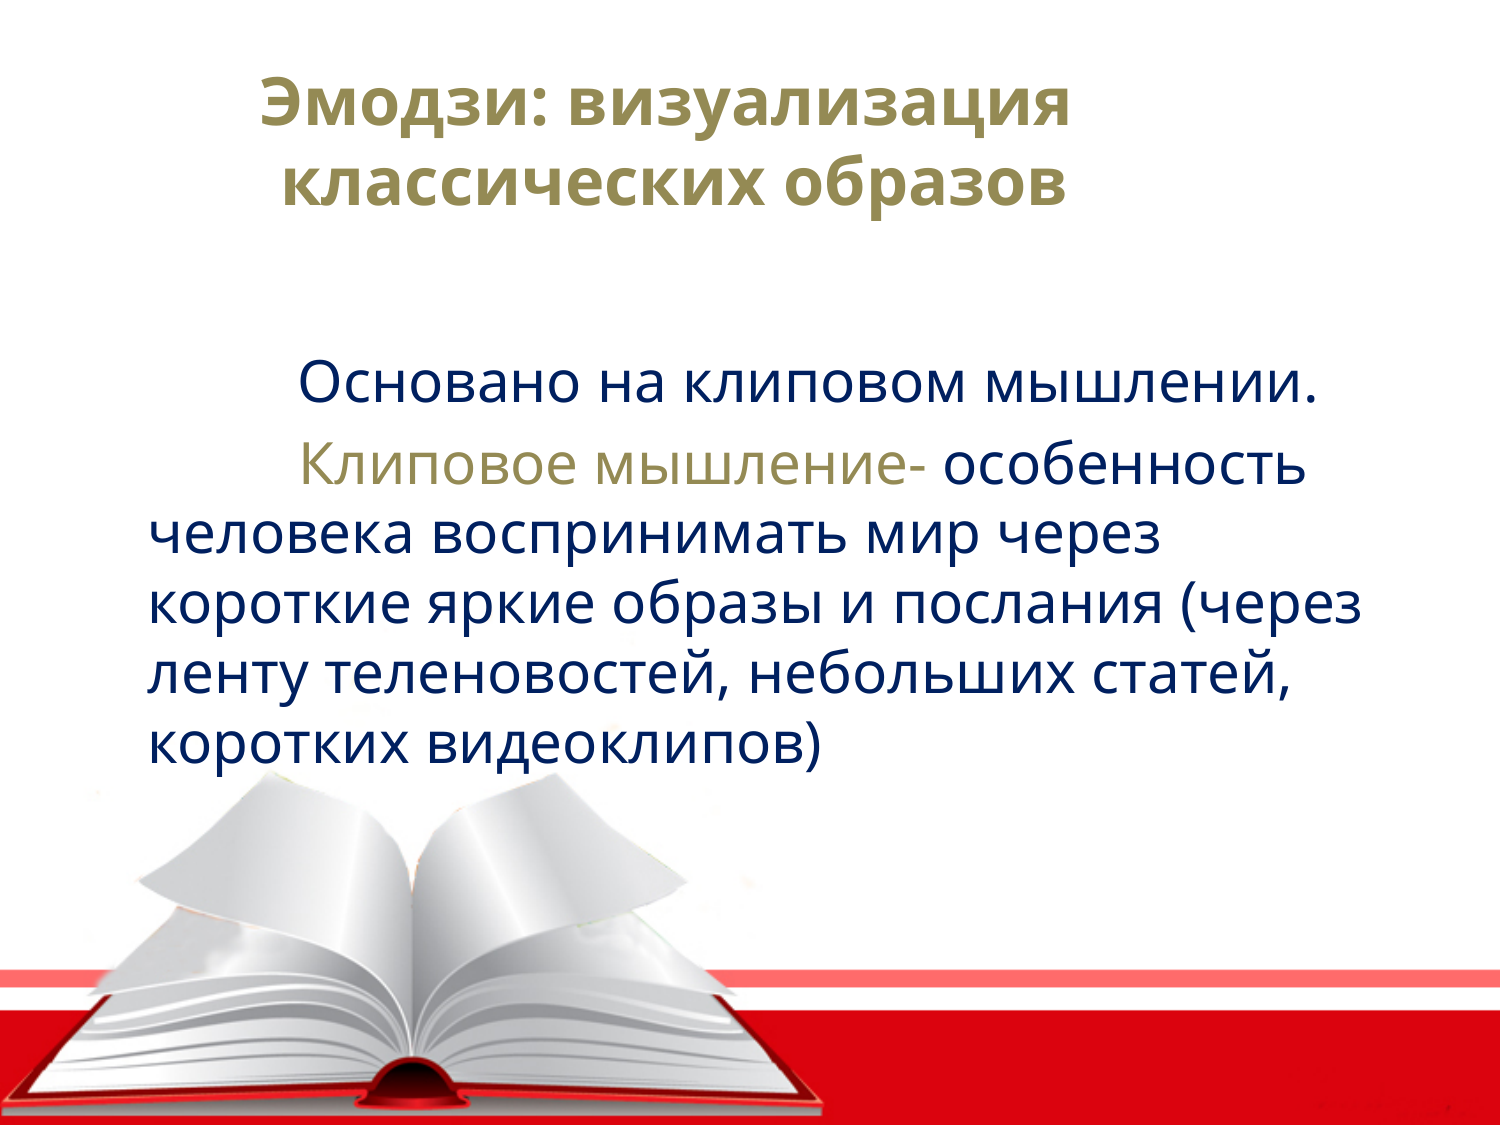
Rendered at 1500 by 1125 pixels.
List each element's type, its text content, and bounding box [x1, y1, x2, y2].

list Основано на клиповом мышлении. Клиповое мышление- особенность человека воспринимать мир через короткие яркие образы и послания (через ленту теленовостей, небольших статей, коротких видеоклипов) [76, 255, 1427, 998]
title Эмодзи: визуализация классических образов [0, 45, 1350, 233]
picture [0, 0, 1500, 1125]
